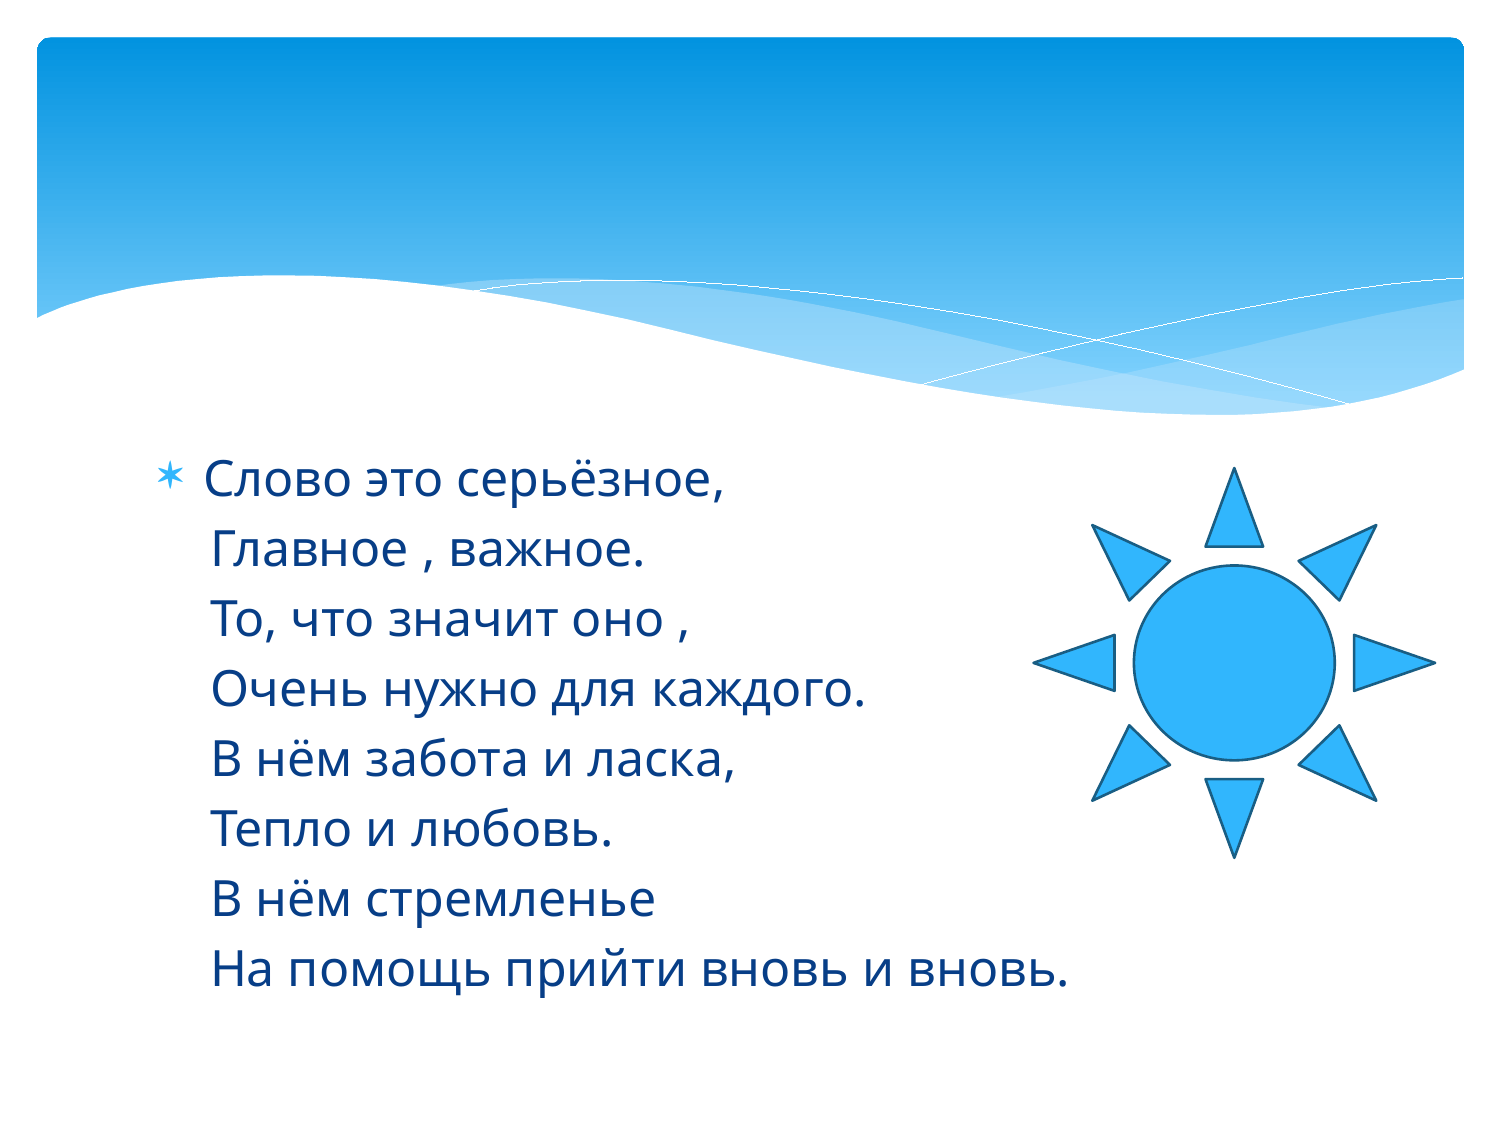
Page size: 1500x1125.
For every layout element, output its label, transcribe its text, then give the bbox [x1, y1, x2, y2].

text_box [1352, 633, 1437, 693]
text_box [1204, 777, 1265, 860]
list Слово это серьёзное, Главное , важное. То, что значит оно , Очень нужно для каждого. В нём забота и ласка, Тепло и любовь. В нём стремленье На помощь прийти вновь и вновь. [143, 438, 1359, 1005]
text_box [1091, 523, 1172, 602]
text_box [1297, 523, 1378, 602]
text_box [1032, 633, 1116, 693]
text_box [1091, 724, 1172, 802]
text_box [1204, 466, 1265, 548]
text_box [1297, 724, 1378, 802]
text_box [1132, 564, 1337, 762]
